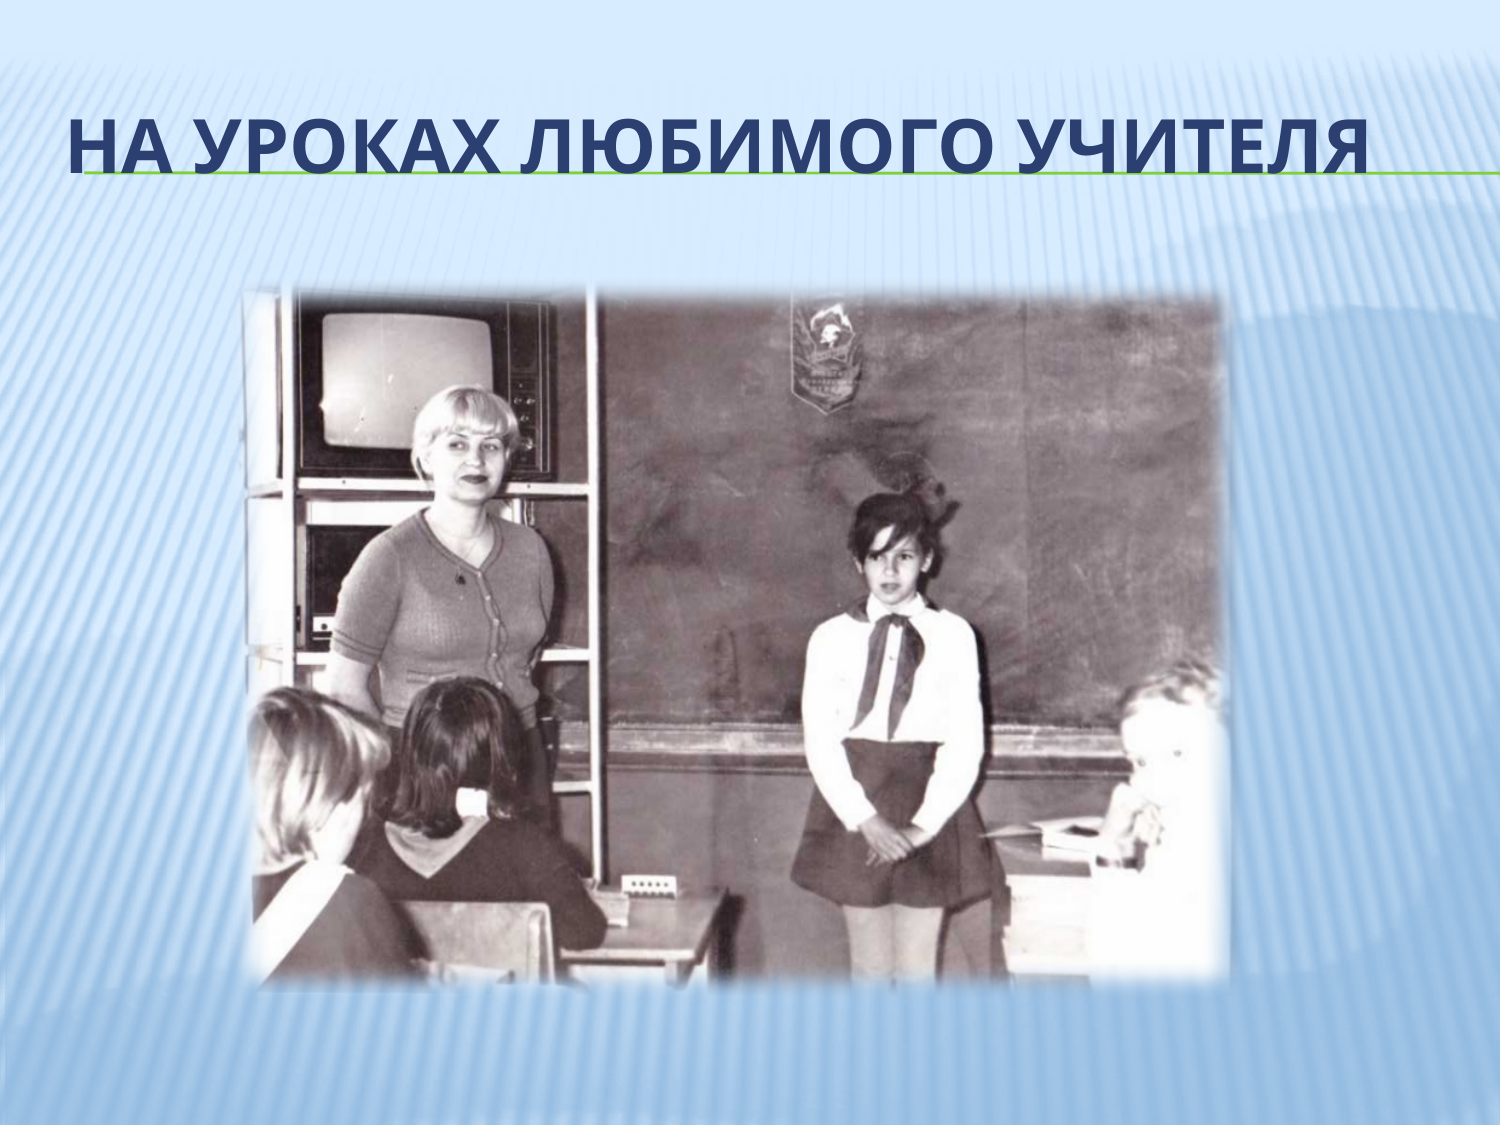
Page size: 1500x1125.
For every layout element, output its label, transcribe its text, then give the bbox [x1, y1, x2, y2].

picture [375, 132, 1097, 1125]
title На уроках любимого учителя [49, 75, 1475, 213]
picture [1098, 309, 1212, 969]
picture [261, 309, 373, 969]
